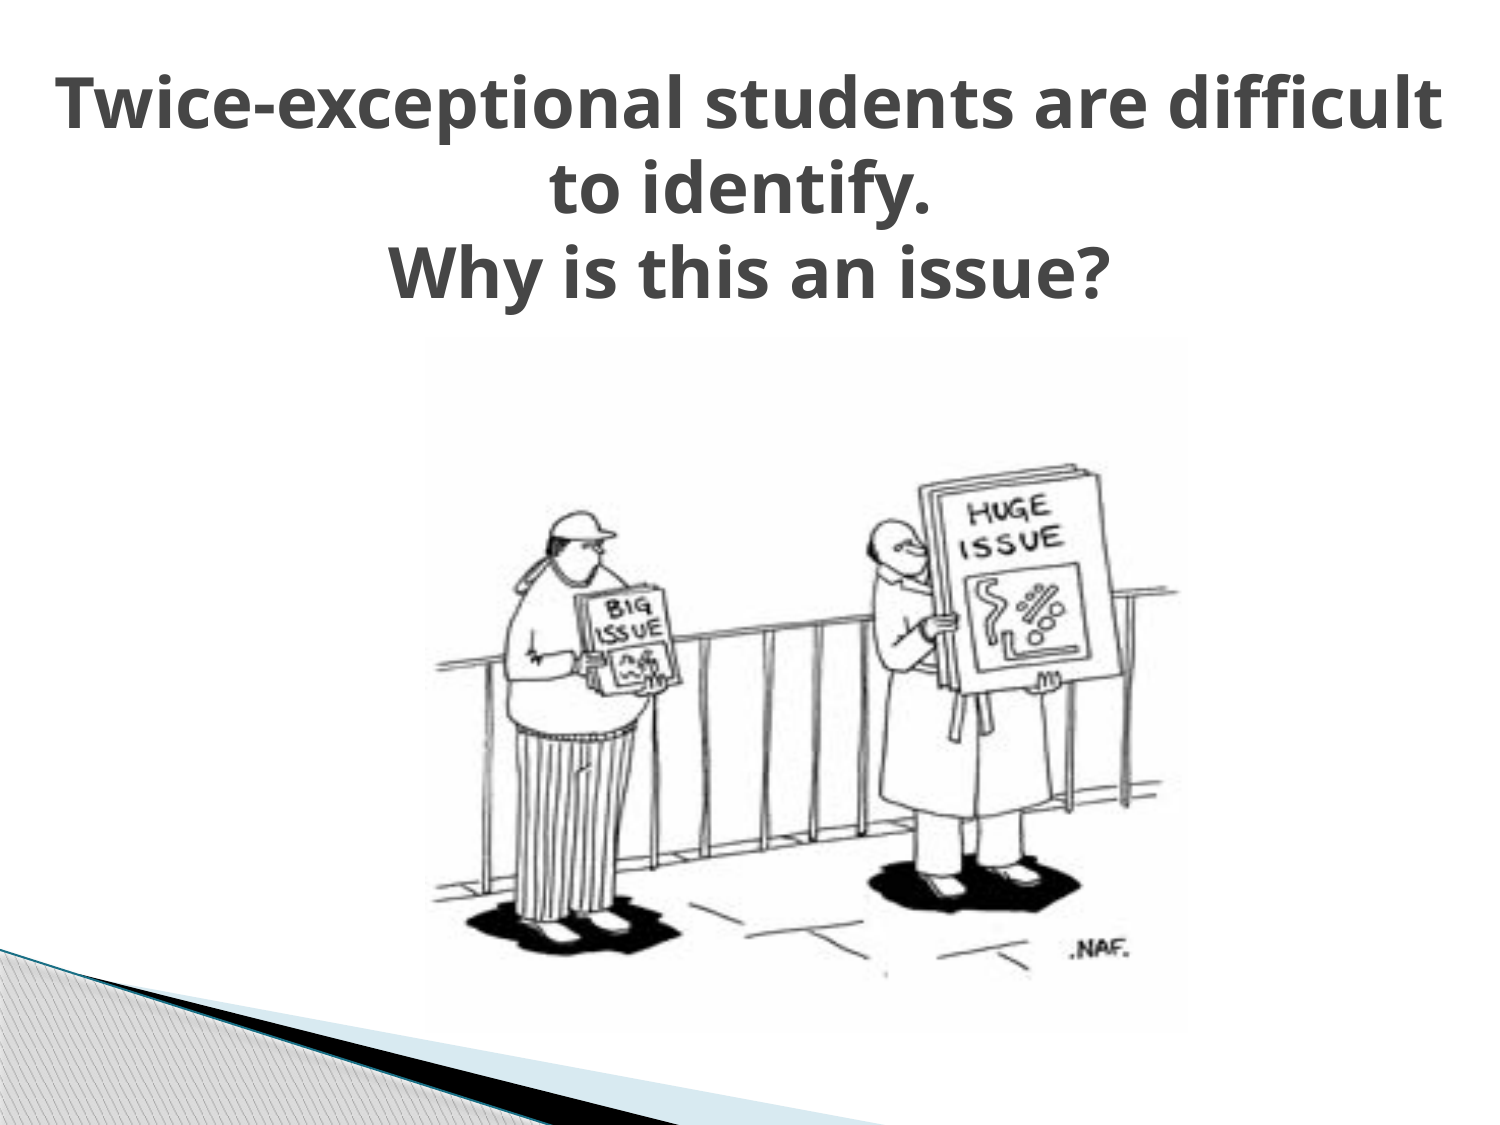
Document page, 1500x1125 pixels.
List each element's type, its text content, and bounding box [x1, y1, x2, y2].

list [424, 337, 1188, 1034]
title Twice-exceptional students are difficult to identify. Why is this an issue? [37, 45, 1463, 325]
